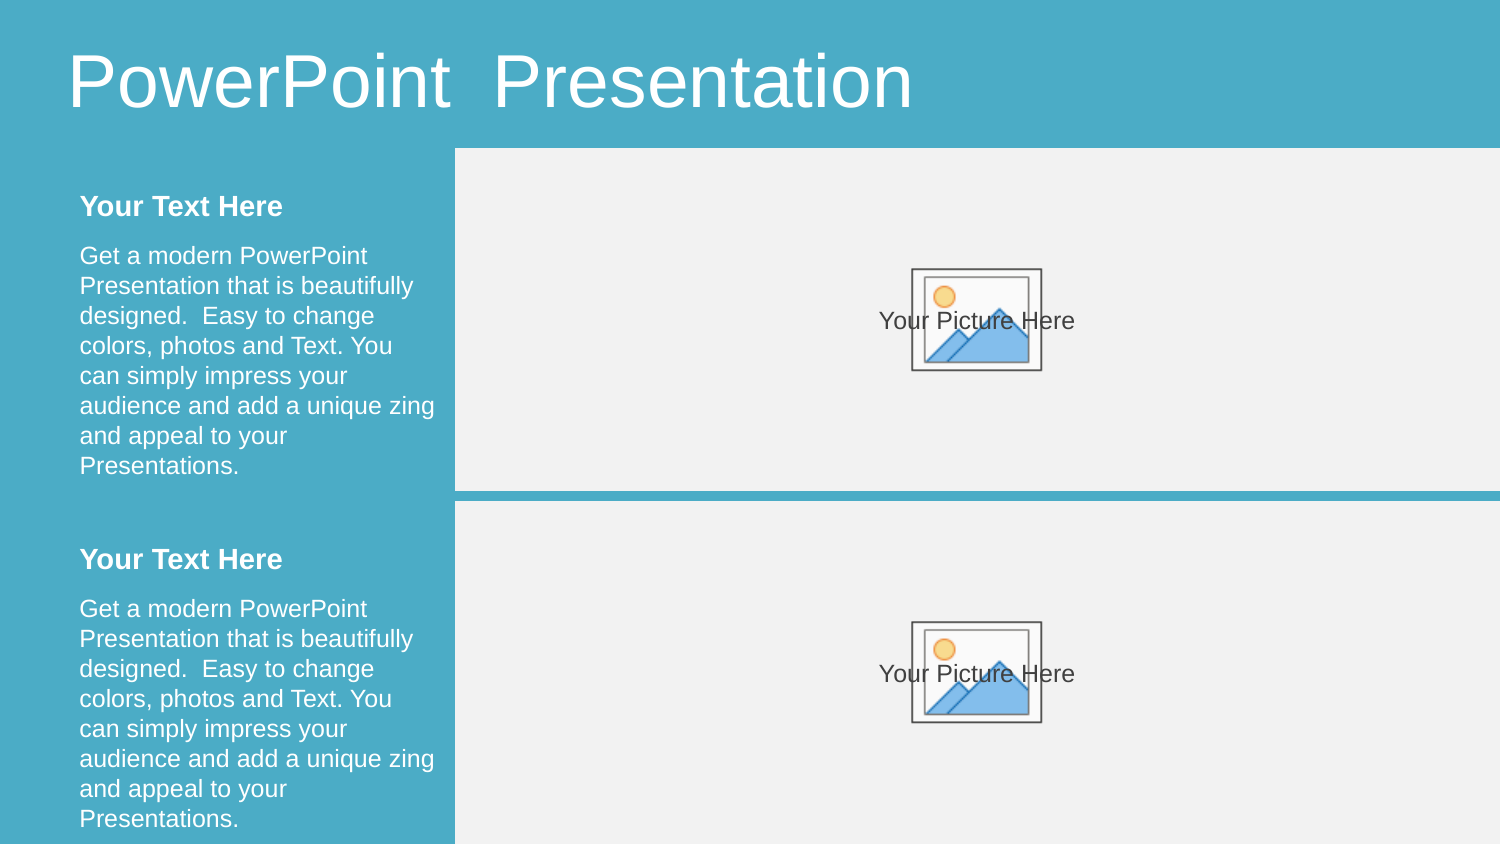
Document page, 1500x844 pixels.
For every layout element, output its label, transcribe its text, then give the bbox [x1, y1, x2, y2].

picture [454, 148, 1500, 492]
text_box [64, 179, 449, 460]
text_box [64, 532, 449, 813]
picture [454, 500, 1500, 844]
list PowerPoint Presentation [53, 29, 1500, 125]
